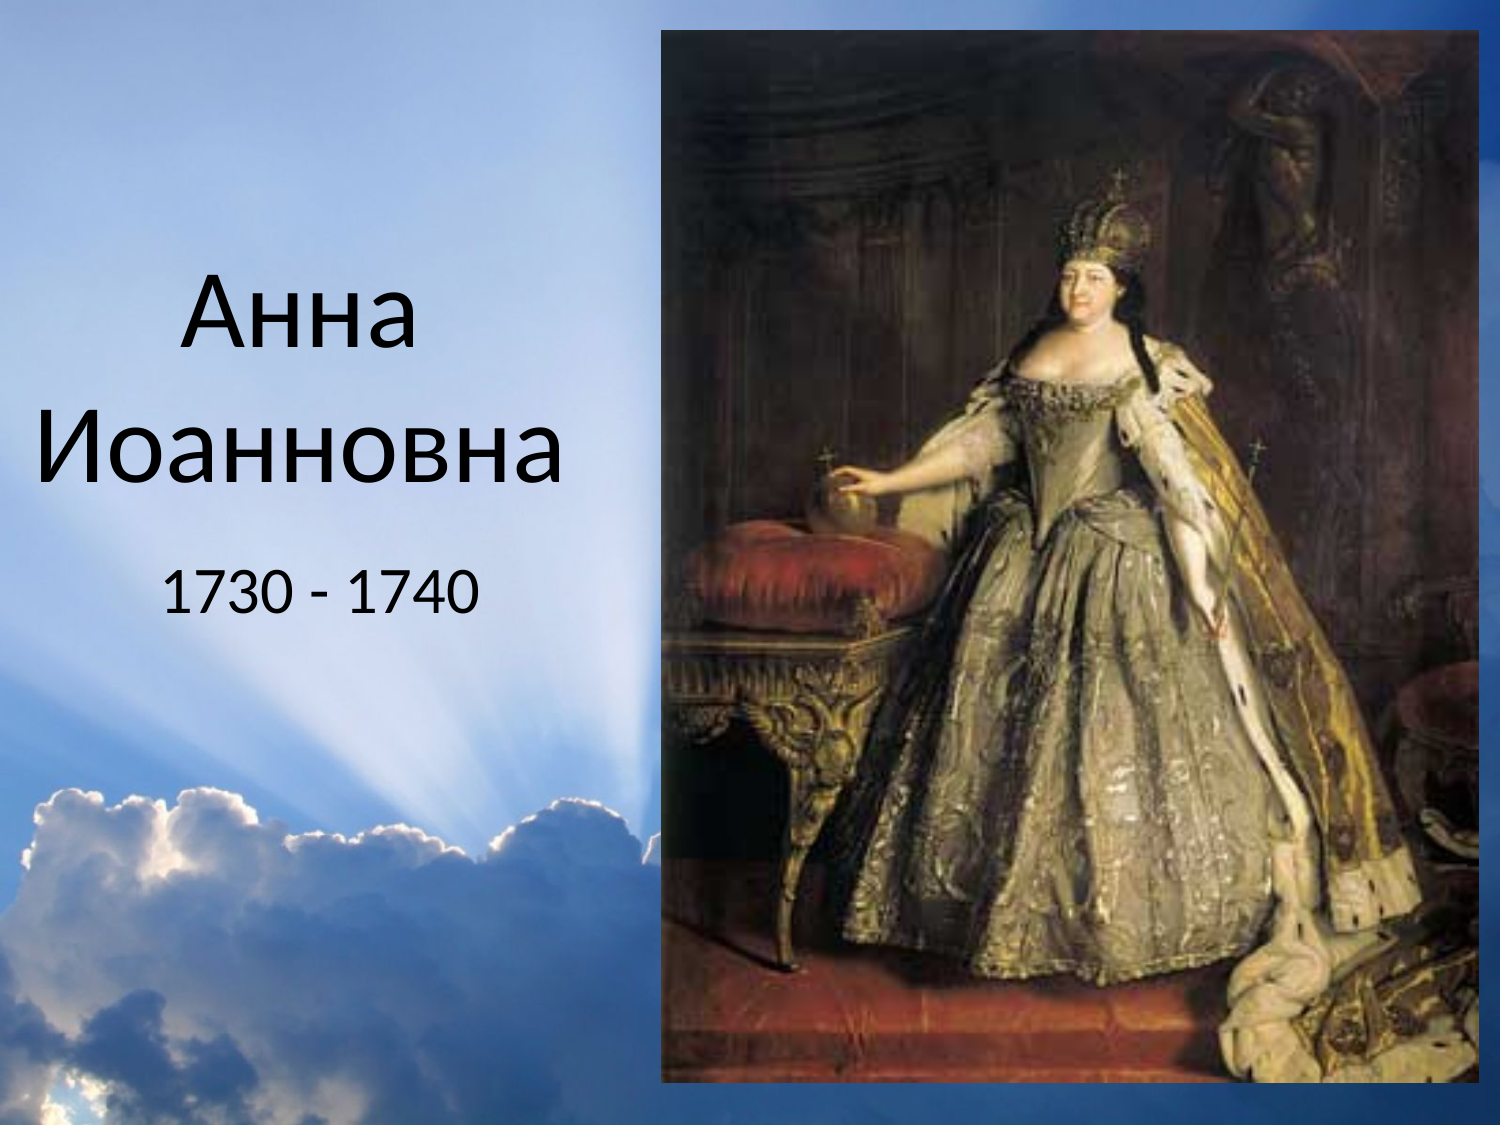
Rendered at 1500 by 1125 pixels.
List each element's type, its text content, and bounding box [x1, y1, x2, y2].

list 1730 - 1740 [123, 538, 516, 1125]
picture [0, 0, 1500, 1125]
text_box Анна Иоанновна [0, 78, 623, 513]
